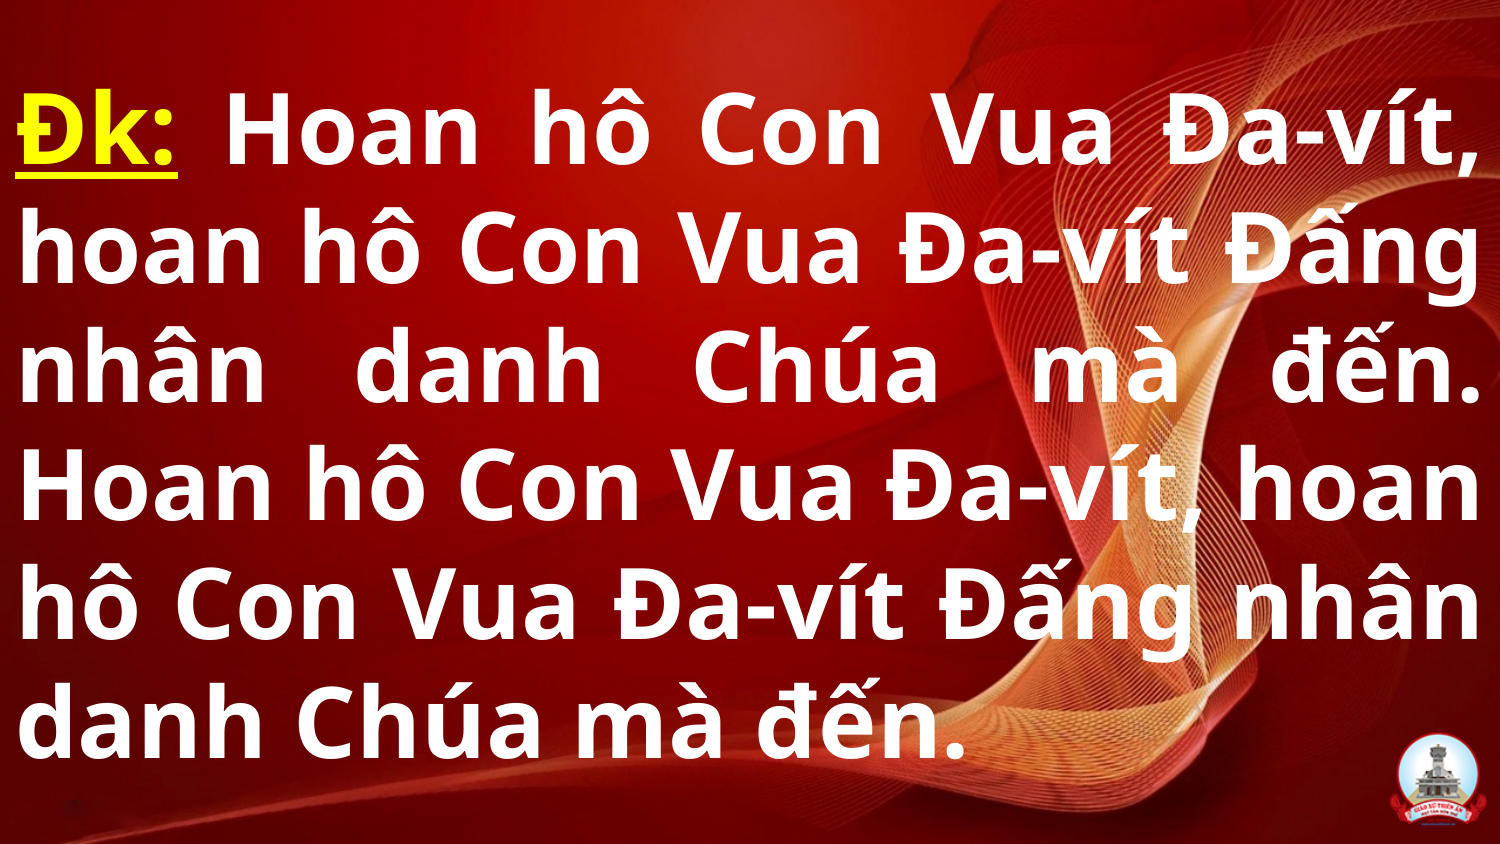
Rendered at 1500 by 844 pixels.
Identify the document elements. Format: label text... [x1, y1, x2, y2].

title Đk: Hoan hô Con Vua Đa-vít, hoan hô Con Vua Đa-vít Đấng nhân danh Chúa mà đến. Hoan hô Con Vua Đa-vít, hoan hô Con Vua Đa-vít Đấng nhân danh Chúa mà đến. [0, 0, 1500, 844]
